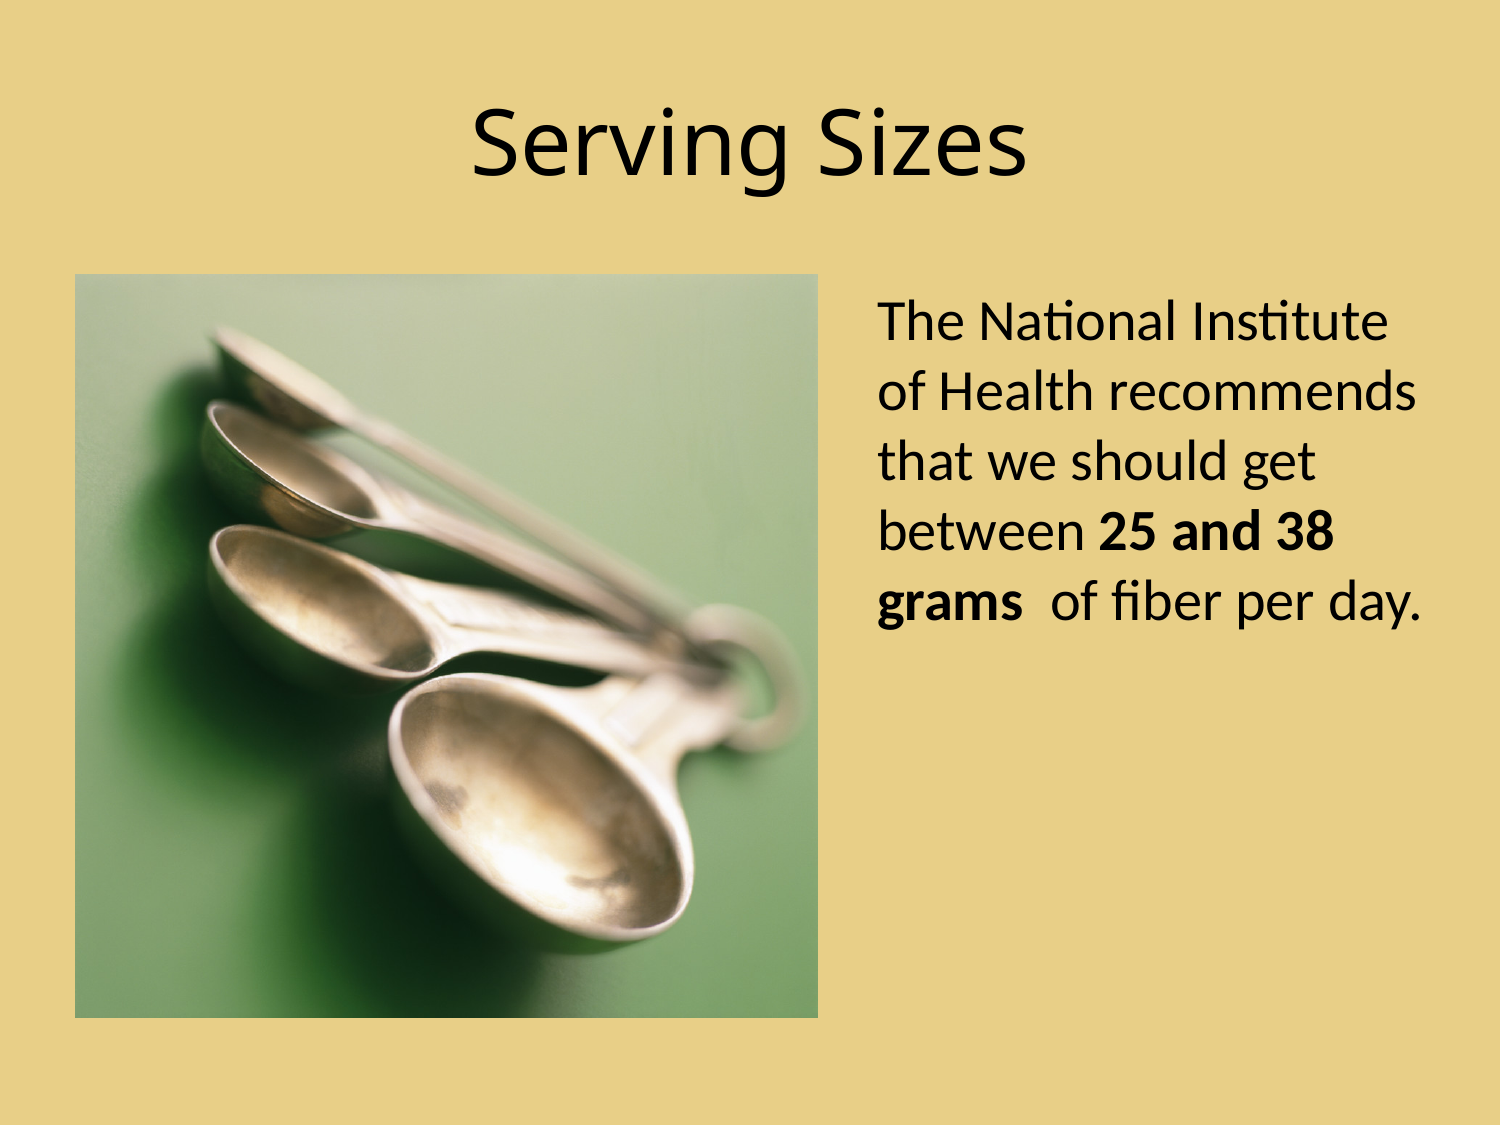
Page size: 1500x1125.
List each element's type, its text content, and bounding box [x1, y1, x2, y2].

title Serving Sizes [75, 45, 1425, 233]
text_box The National Institute of Health recommends that we should get between 25 and 38 grams of fiber per day. [862, 275, 1450, 640]
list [74, 274, 818, 1018]
